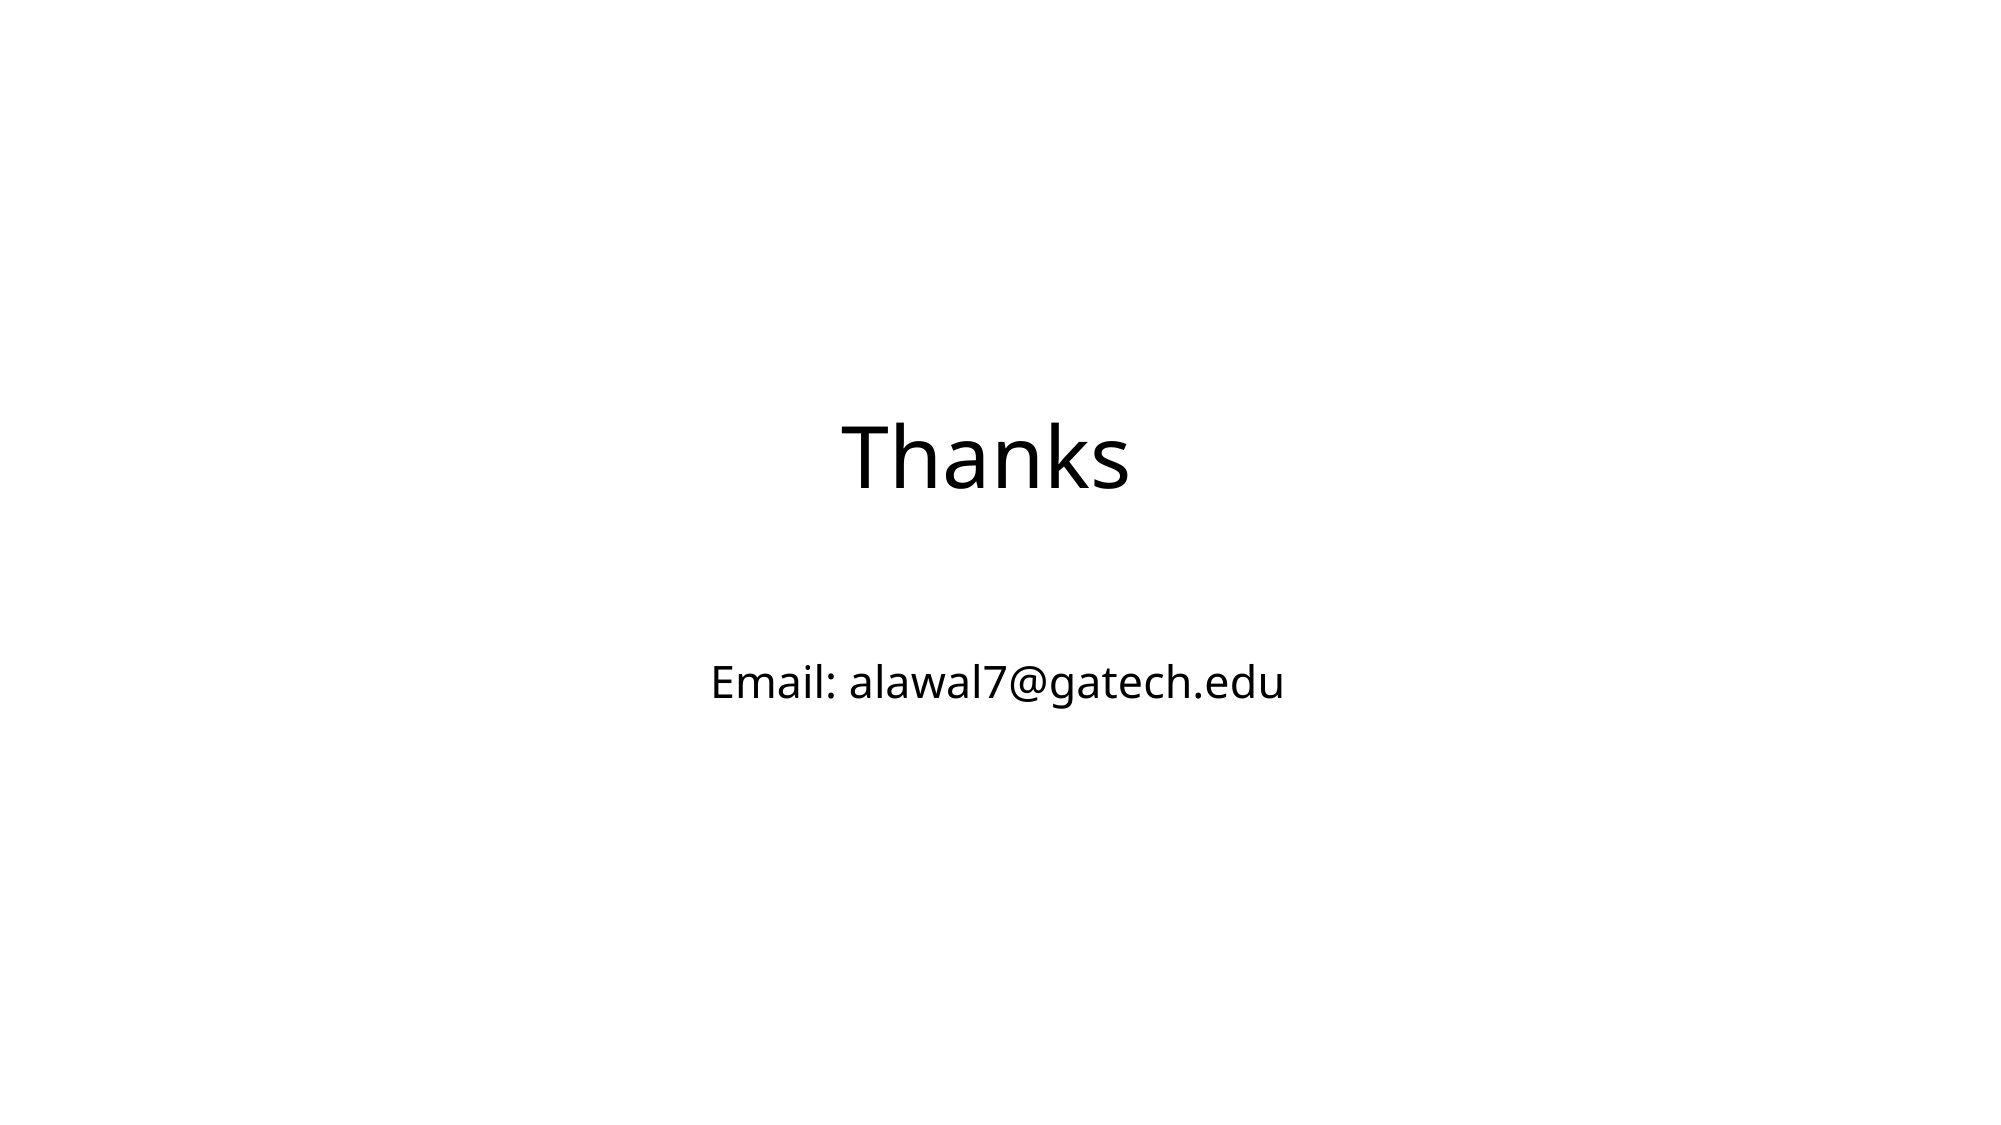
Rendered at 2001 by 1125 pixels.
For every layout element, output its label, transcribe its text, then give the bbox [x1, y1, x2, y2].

title Thanks [826, 406, 1202, 516]
text_box Email: alawal7@gatech.edu [695, 629, 1305, 739]
